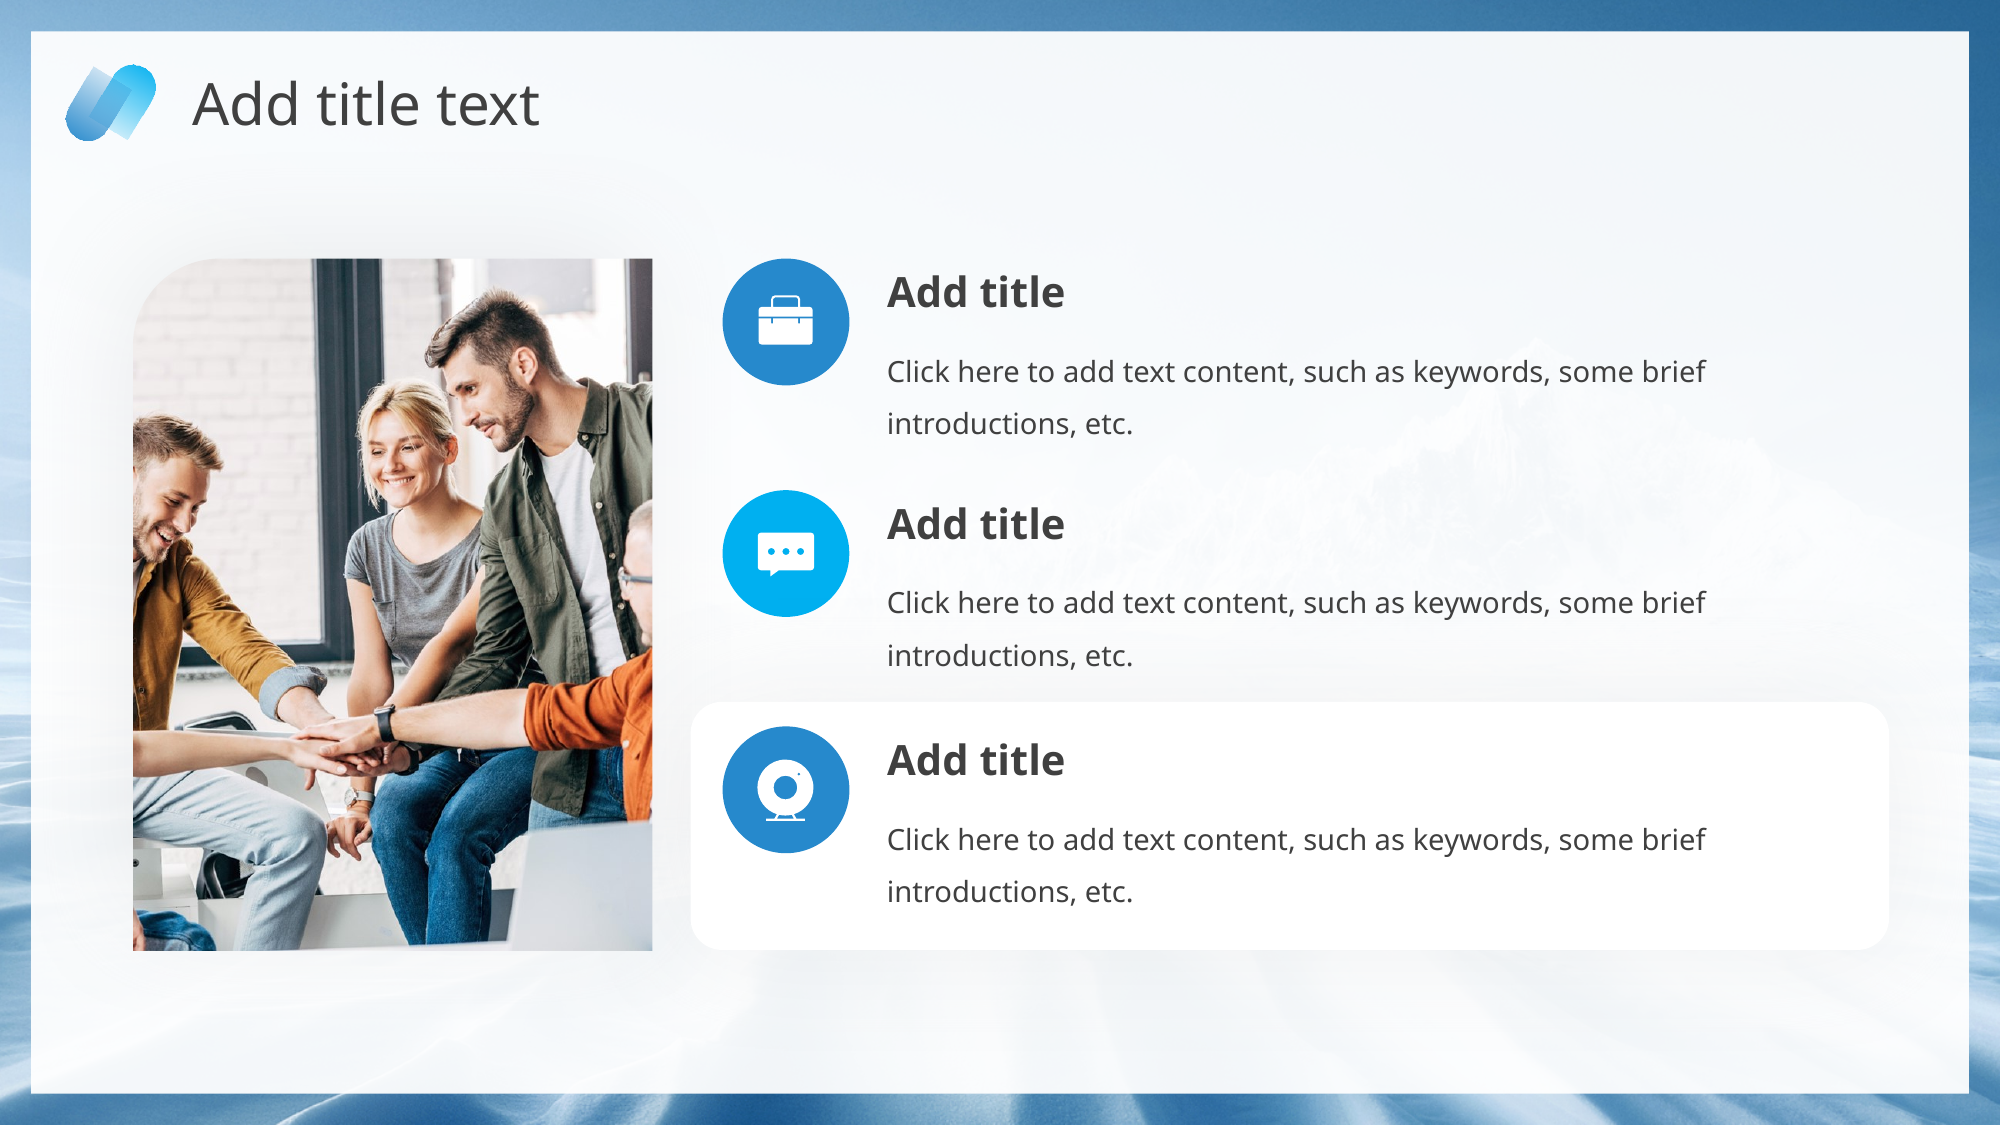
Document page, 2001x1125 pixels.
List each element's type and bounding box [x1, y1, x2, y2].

text_box [722, 489, 1848, 676]
picture [0, 0, 2000, 1125]
text_box [690, 701, 1890, 951]
text_box [71, 59, 717, 147]
text_box [722, 258, 1848, 444]
